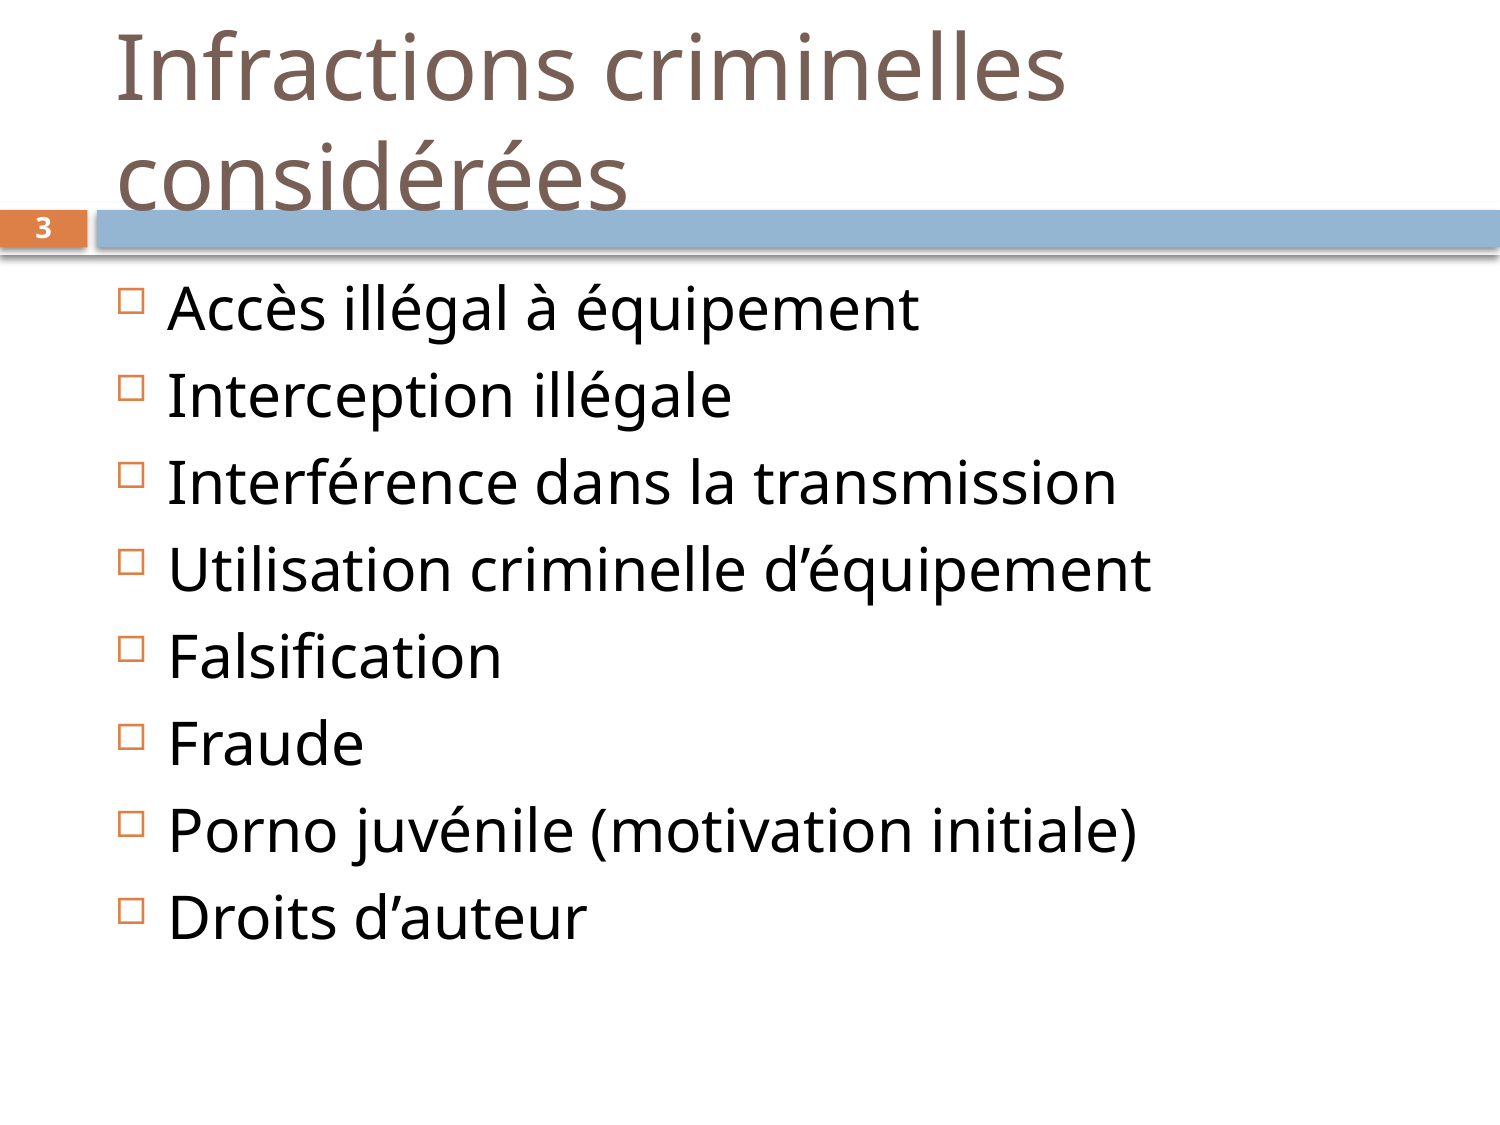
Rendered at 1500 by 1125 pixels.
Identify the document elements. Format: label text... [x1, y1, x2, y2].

list Accès illégal à équipement Interception illégale Interférence dans la transmission Utilisation criminelle d’équipement Falsification Fraude Porno juvénile (motivation initiale) Droits d’auteur [100, 262, 1438, 1000]
title Infractions criminelles considérées [100, 37, 1438, 200]
slide_number 3 [0, 208, 88, 249]
